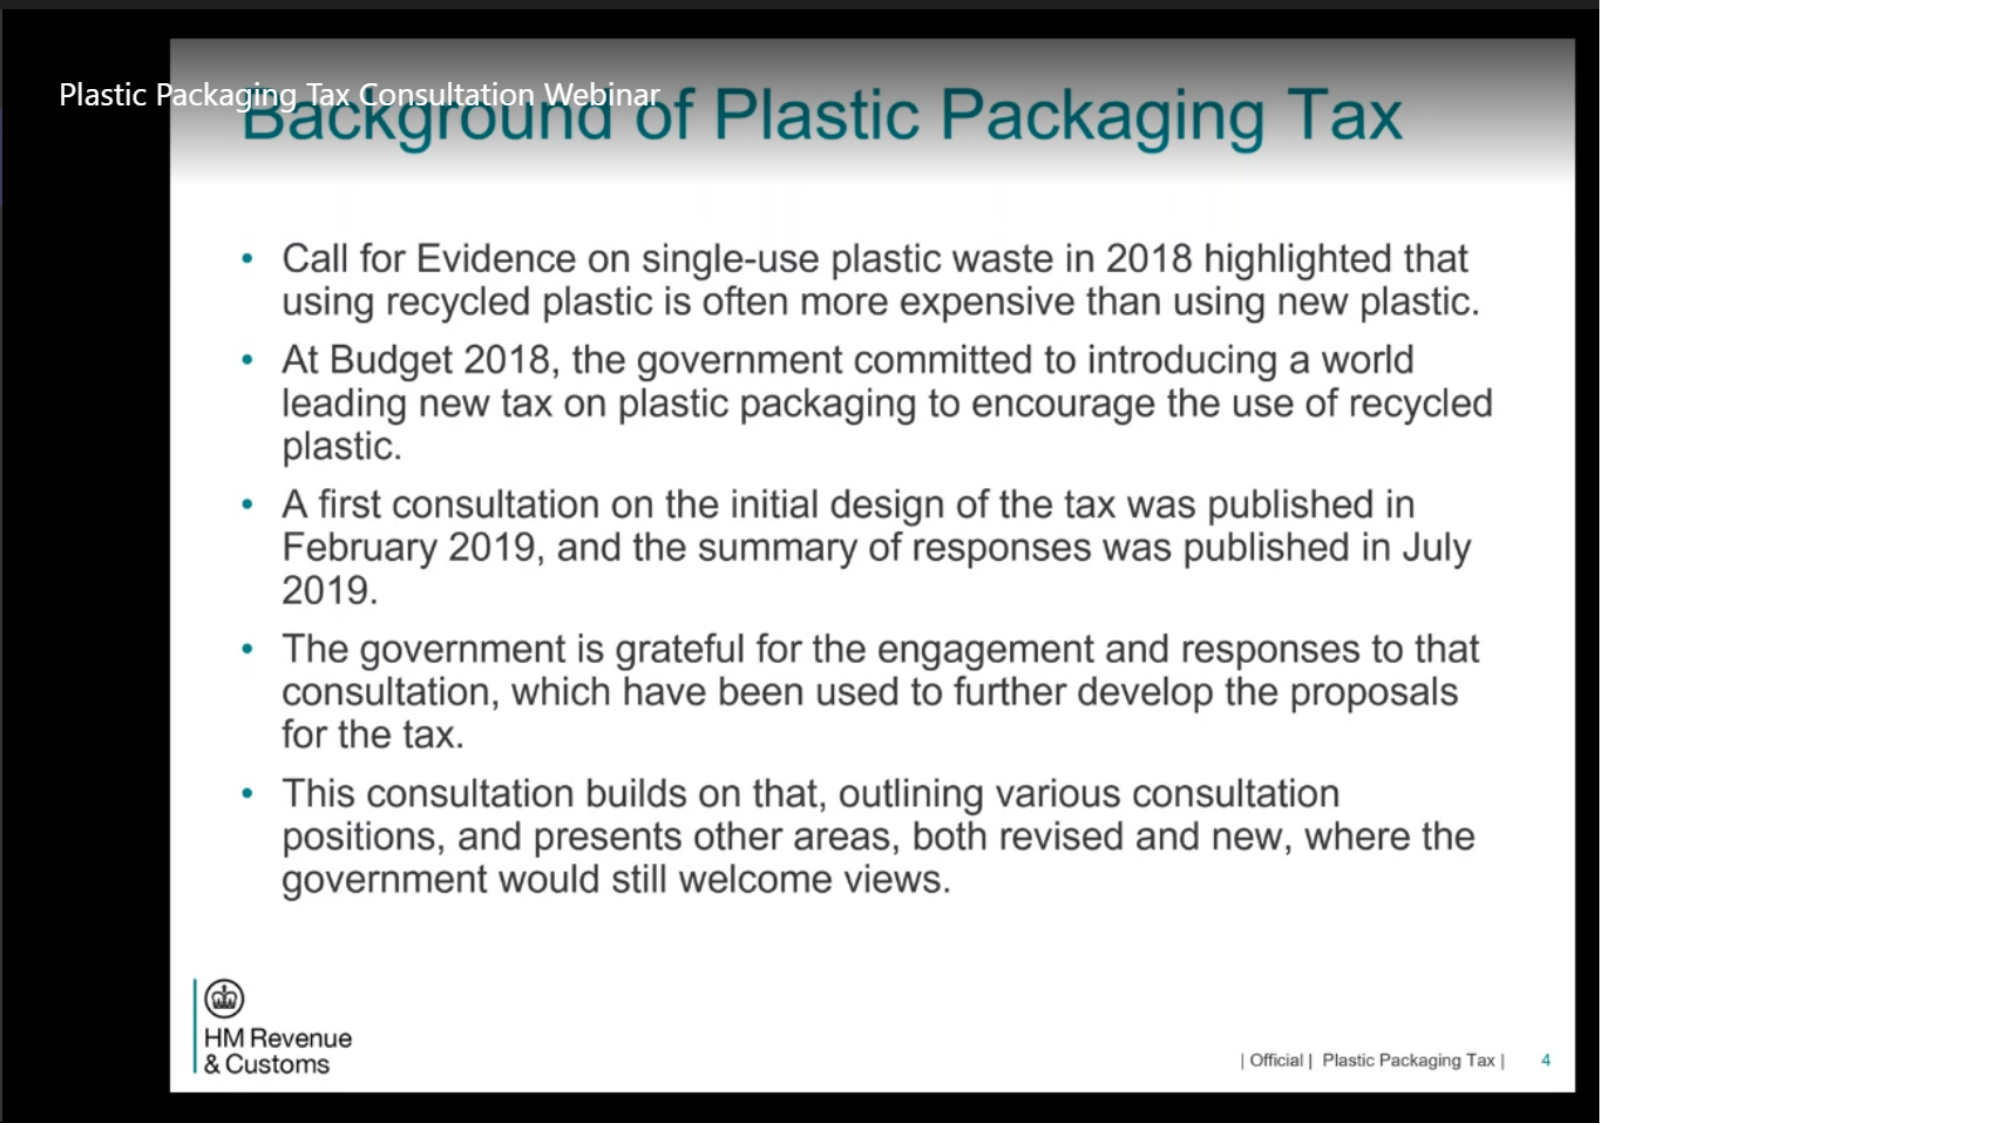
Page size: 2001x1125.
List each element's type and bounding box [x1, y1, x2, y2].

picture [0, 0, 1600, 1123]
